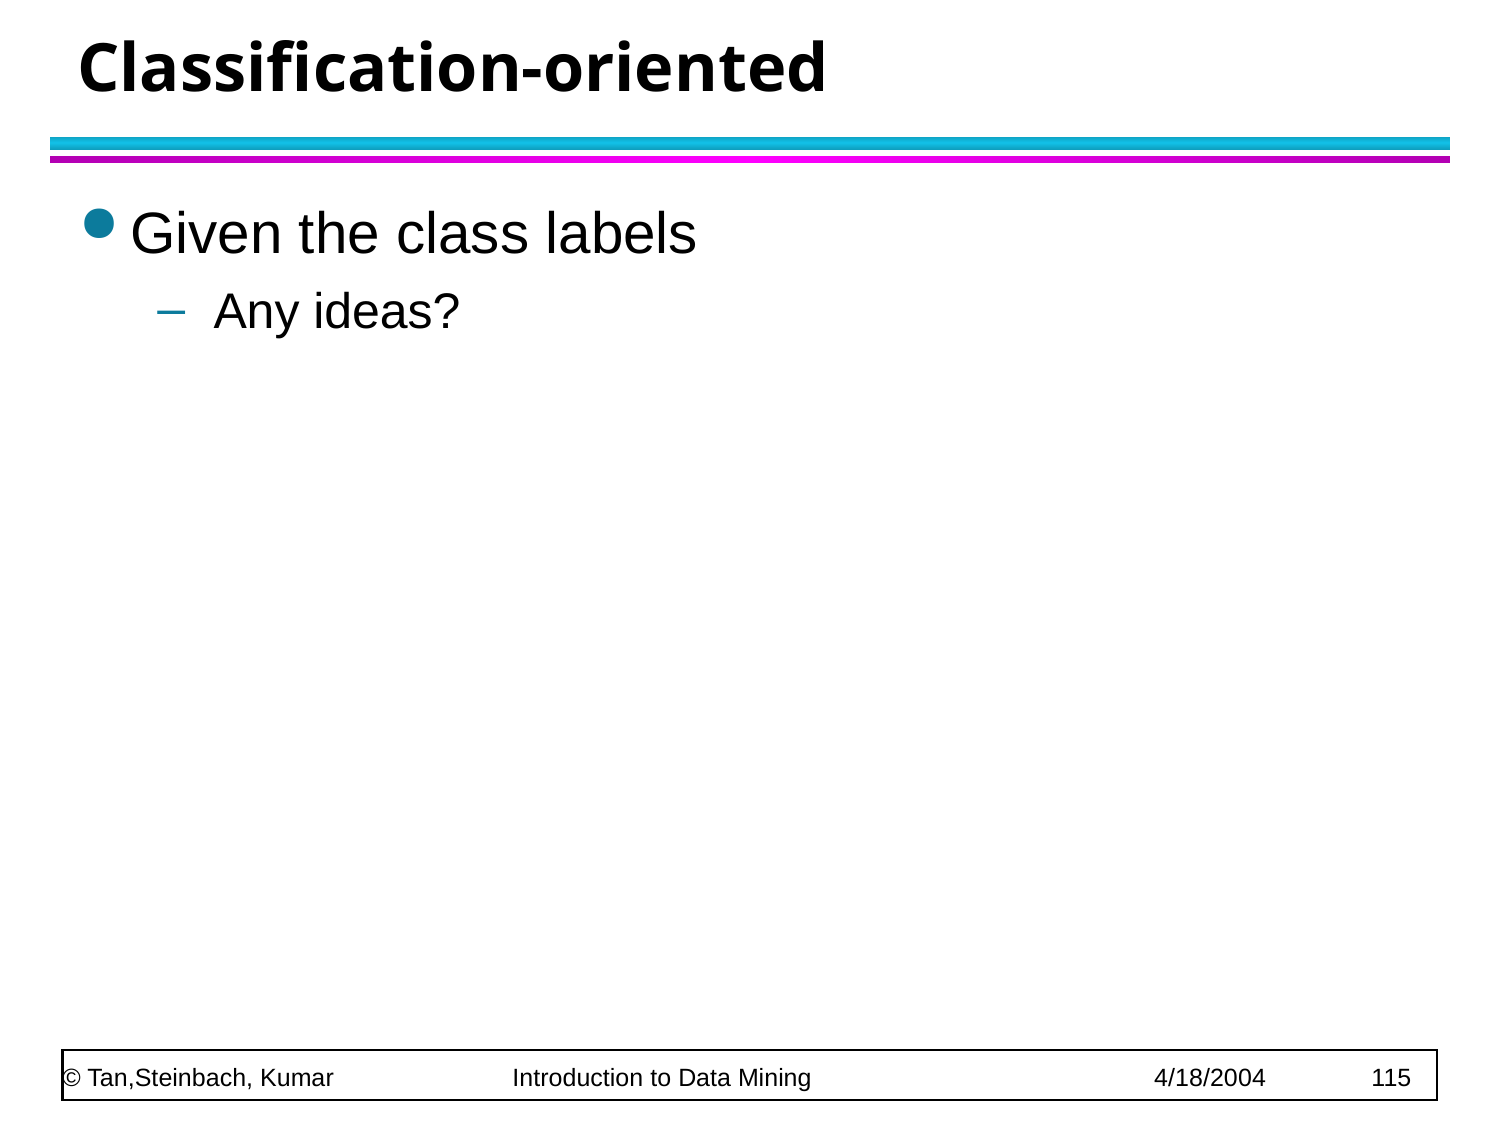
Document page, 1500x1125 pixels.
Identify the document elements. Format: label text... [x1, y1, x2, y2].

list Given the class labels Any ideas? [67, 187, 1432, 1038]
title Classification-oriented [62, 24, 1421, 113]
